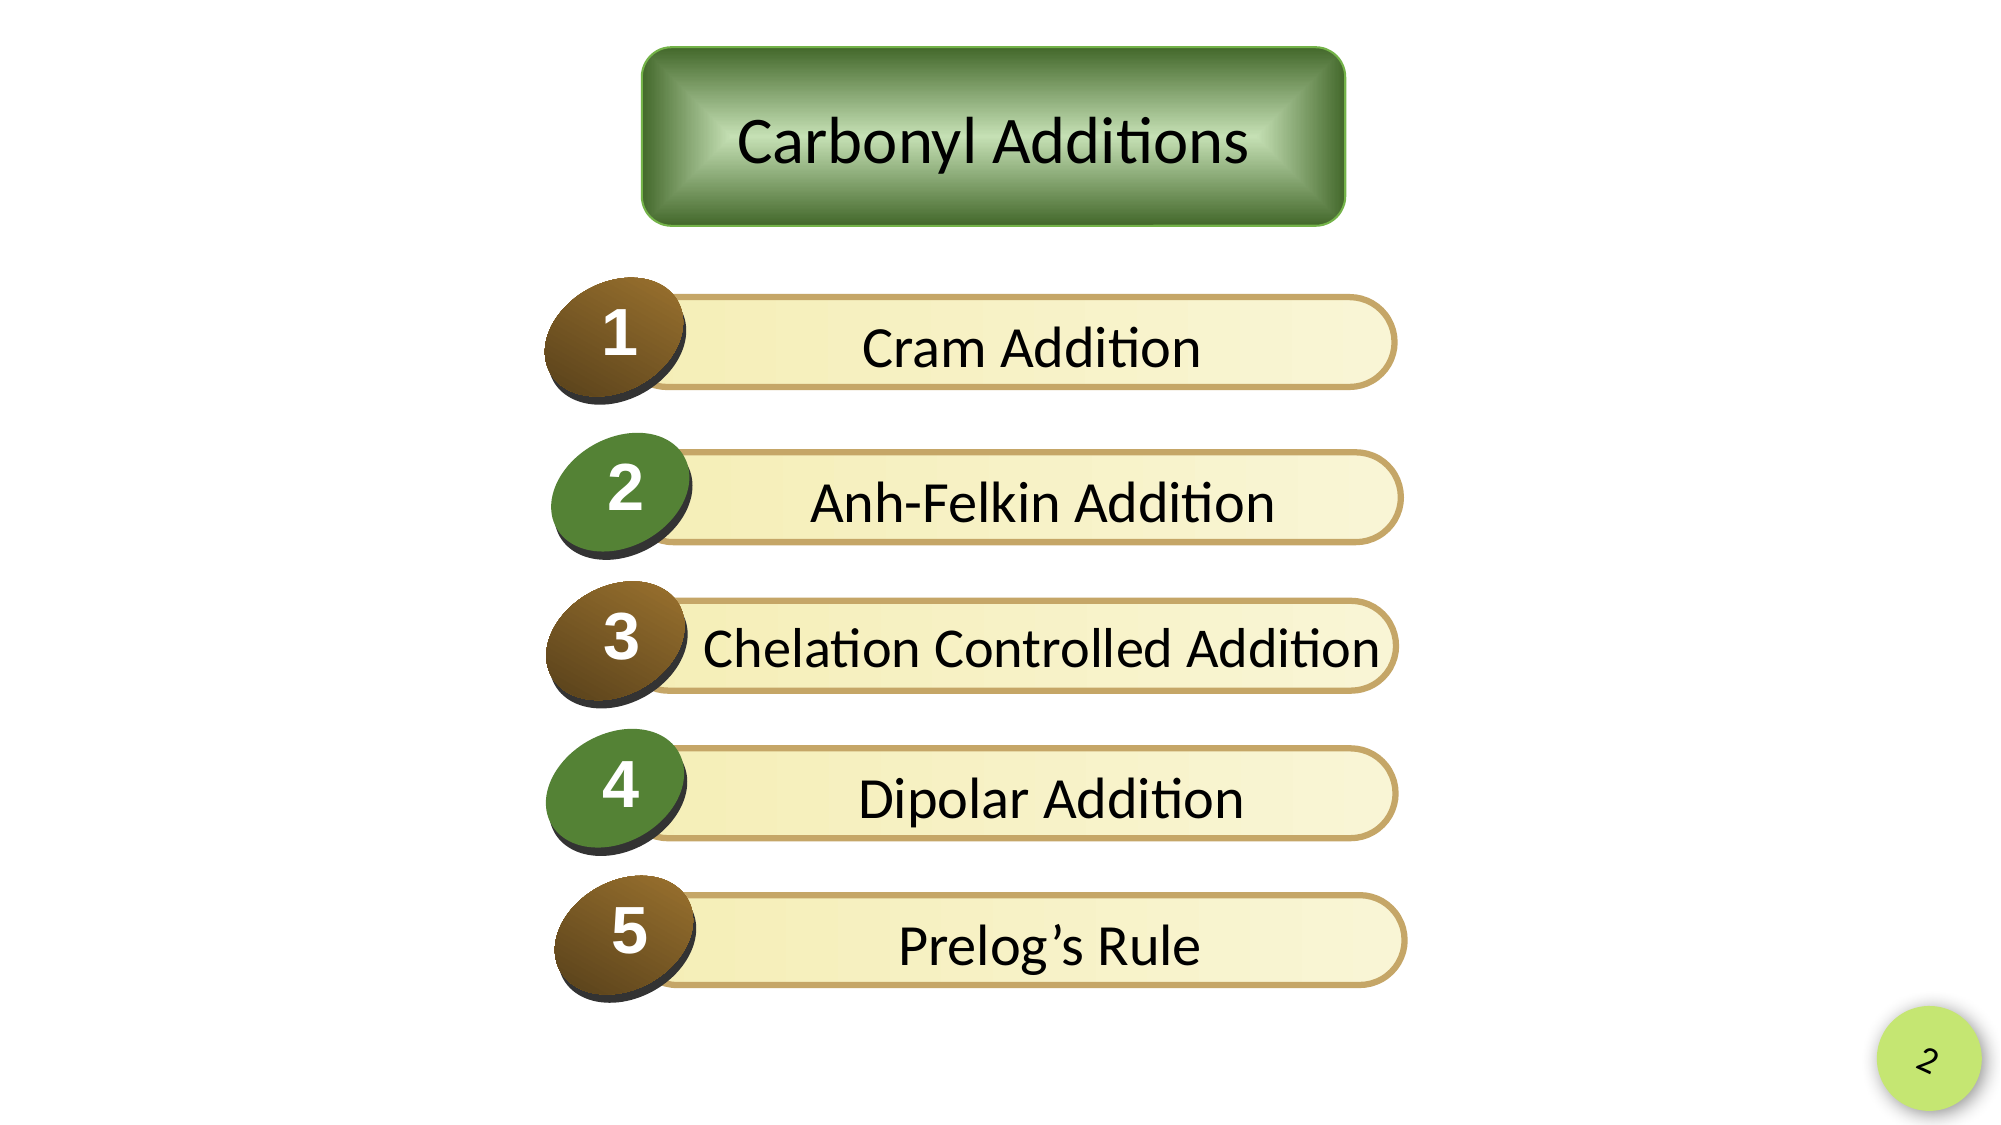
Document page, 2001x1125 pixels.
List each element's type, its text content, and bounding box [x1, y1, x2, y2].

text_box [547, 436, 1401, 555]
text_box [541, 732, 1405, 851]
text_box 2 [1876, 1005, 1982, 1111]
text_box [550, 879, 1444, 998]
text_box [540, 281, 1395, 400]
text_box Carbonyl Additions [640, 46, 1347, 227]
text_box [542, 585, 1401, 704]
